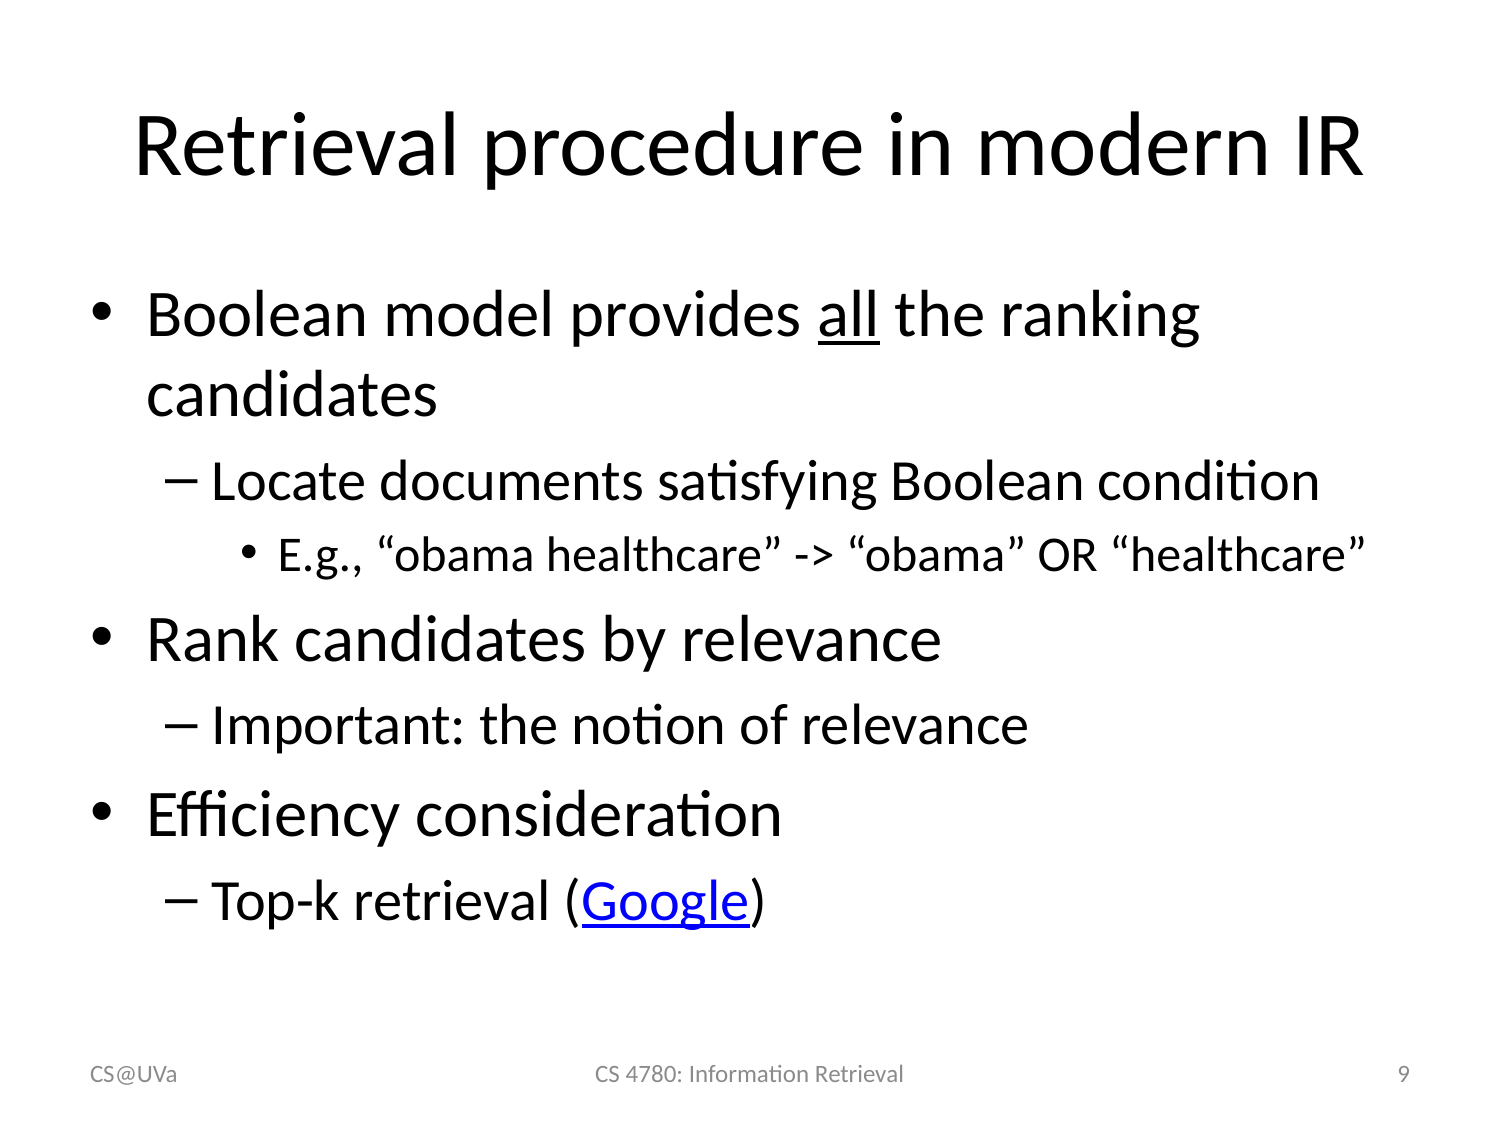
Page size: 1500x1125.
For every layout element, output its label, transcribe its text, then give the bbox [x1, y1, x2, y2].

slide_number 9 [1074, 1042, 1425, 1103]
slide_number CS@UVa [75, 1042, 425, 1103]
footer CS 4780: Information Retrieval [512, 1042, 988, 1103]
title Retrieval procedure in modern IR [75, 45, 1425, 233]
list Boolean model provides all the ranking candidates Locate documents satisfying Boolean condition E.g., “obama healthcare” -> “obama” OR “healthcare” Rank candidates by relevance Important: the notion of relevance Efficiency consideration Top-k retrieval (Google) [75, 262, 1425, 1005]
